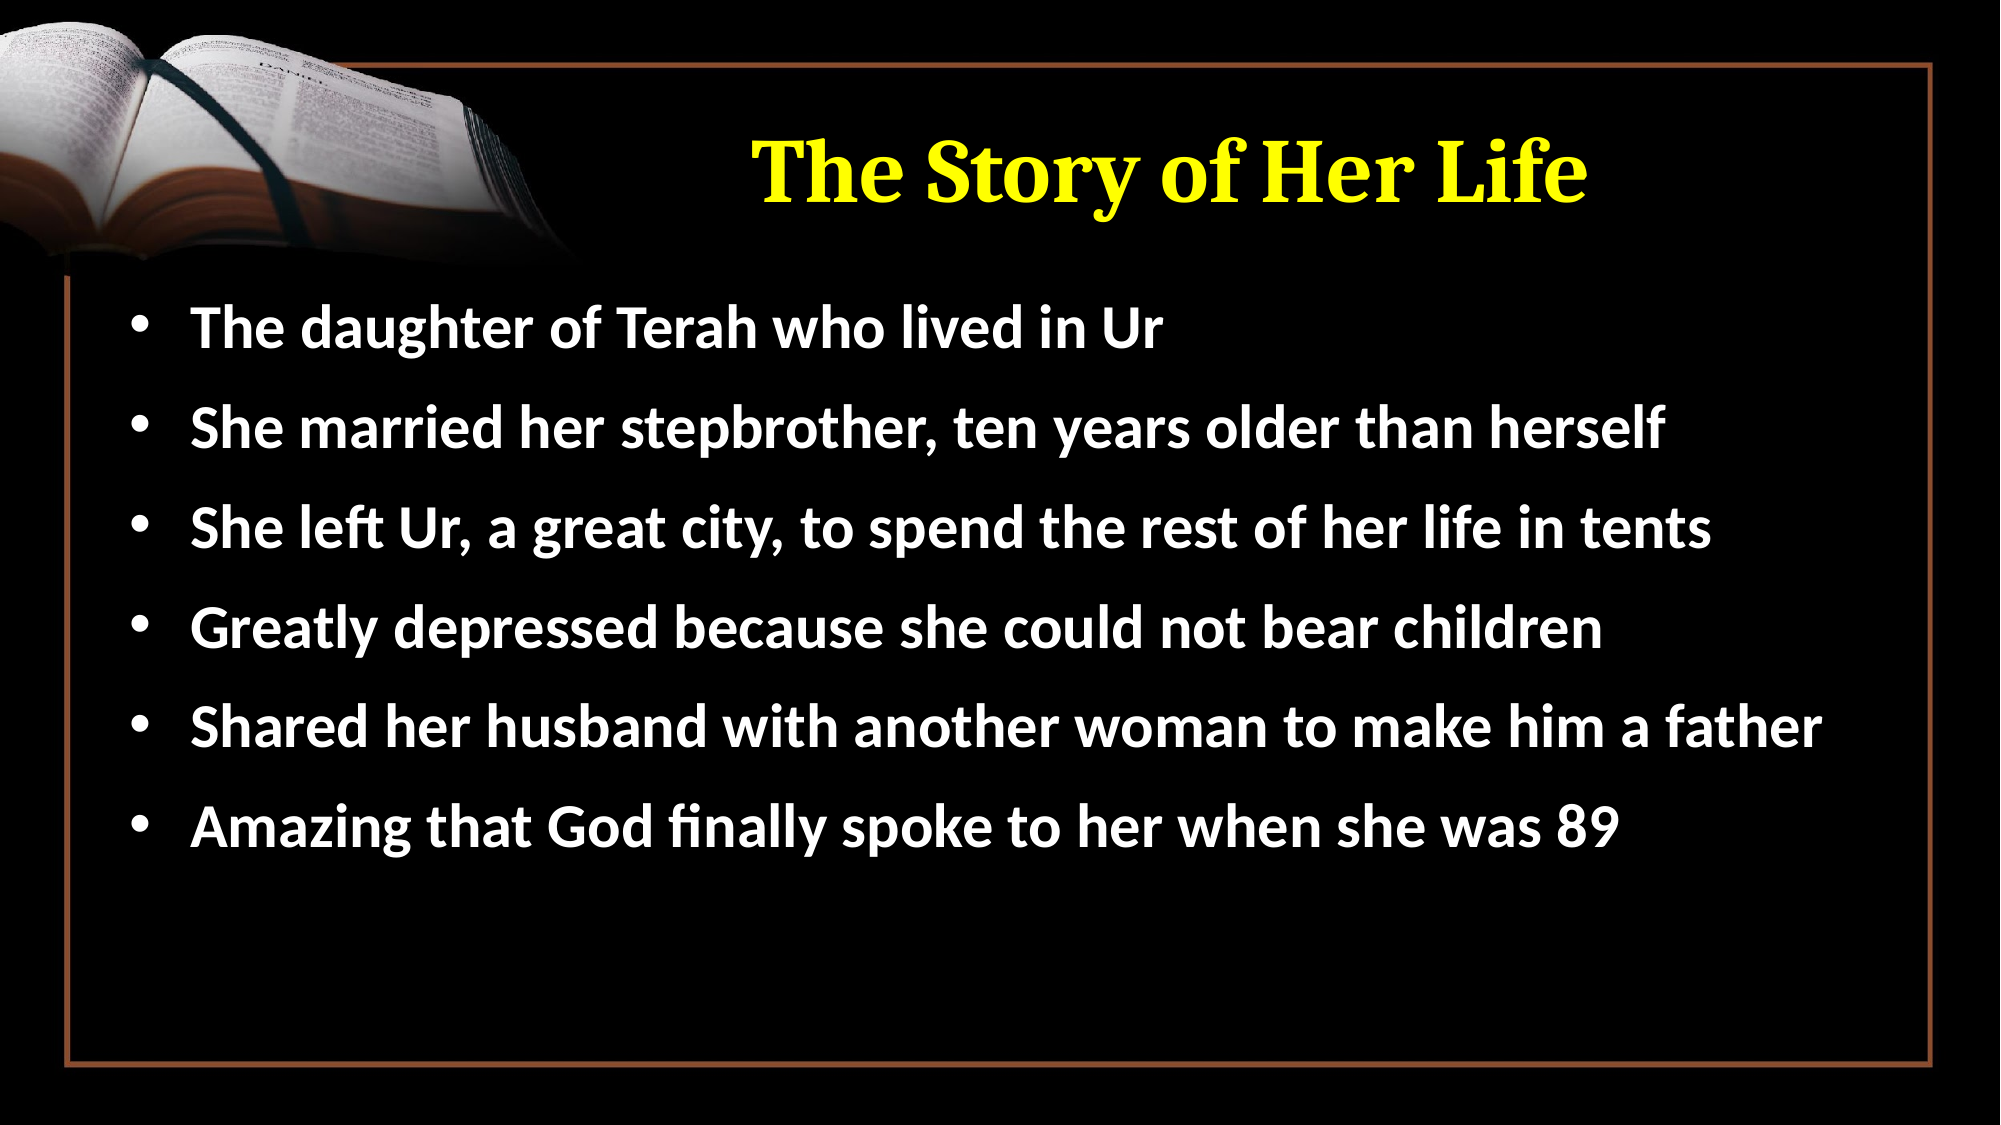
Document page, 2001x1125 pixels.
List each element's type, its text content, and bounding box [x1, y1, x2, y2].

text_box The daughter of Terah who lived in Ur She married her stepbrother, ten years older than herself She left Ur, a great city, to spend the rest of her life in tents Greatly depressed because she could not bear children Shared her husband with another woman to make him a father Amazing that God finally spoke to her when she was 89 [114, 278, 1913, 868]
title The Story of Her Life [413, 125, 1931, 220]
picture [0, 0, 2000, 1125]
